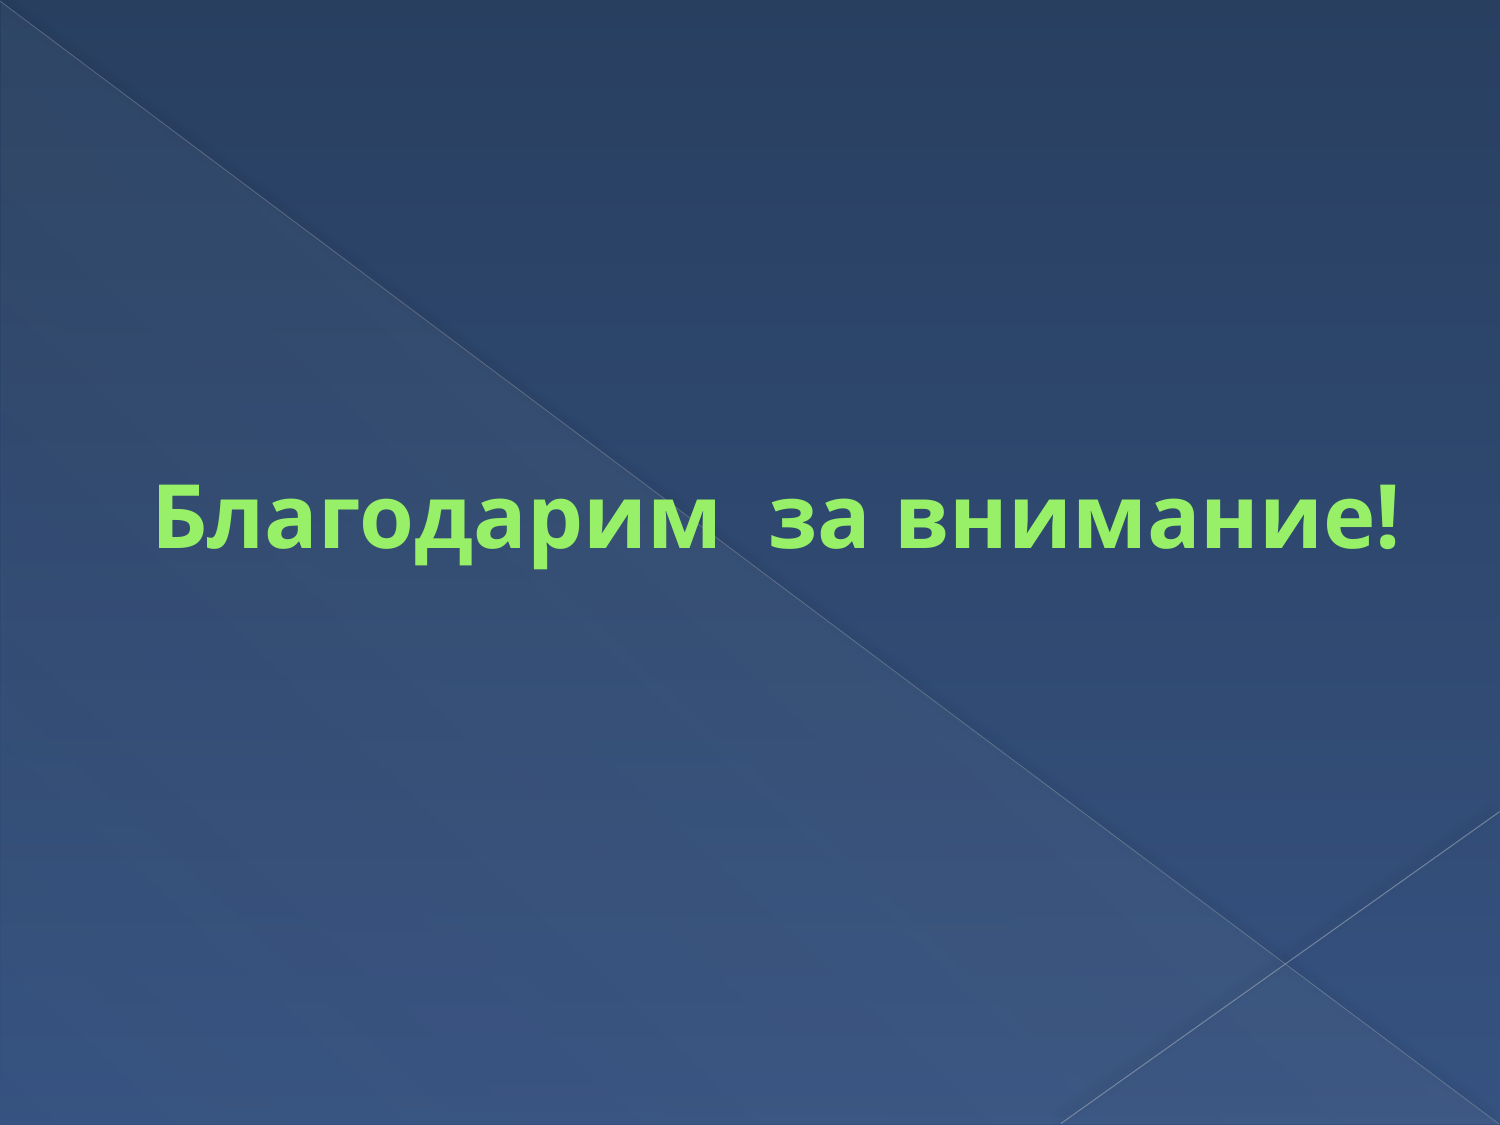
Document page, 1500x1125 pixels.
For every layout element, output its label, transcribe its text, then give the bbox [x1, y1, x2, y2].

title Благодарим за внимание! [70, 398, 1421, 628]
